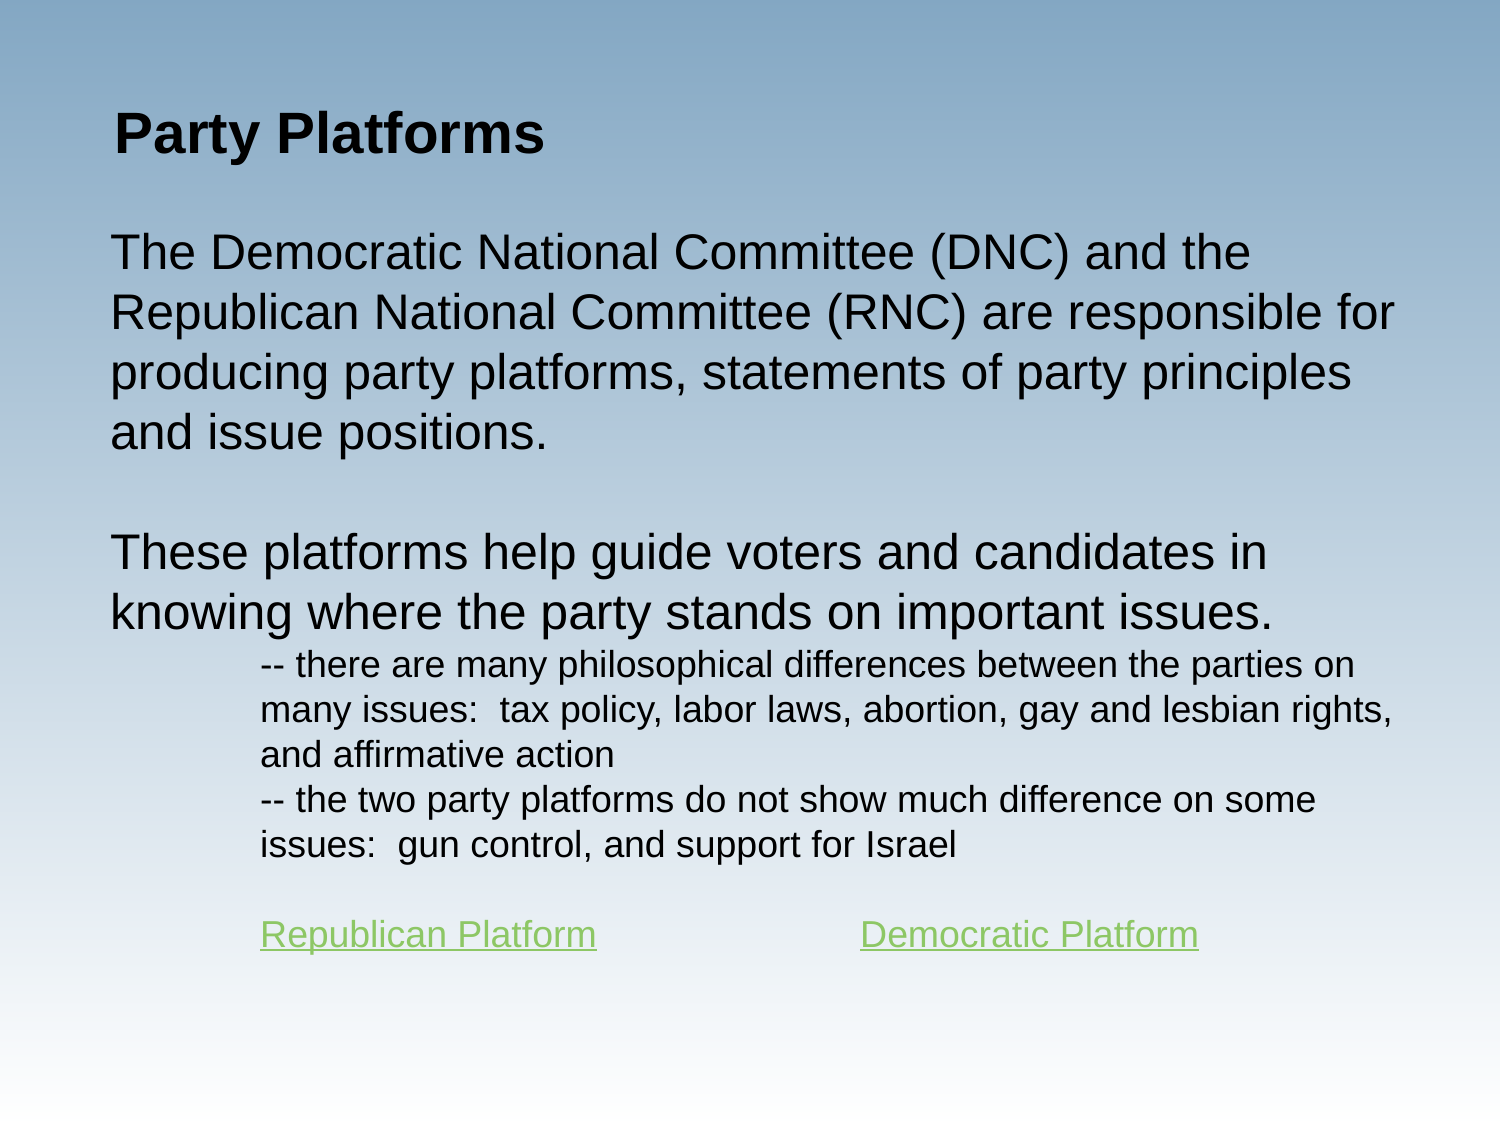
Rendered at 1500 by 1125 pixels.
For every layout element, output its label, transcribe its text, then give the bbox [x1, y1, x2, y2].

text_box Party Platforms [99, 87, 1263, 173]
text_box The Democratic National Committee (DNC) and the Republican National Committee (RNC) are responsible for producing party platforms, statements of party principles and issue positions. These platforms help guide voters and candidates in knowing where the party stands on important issues. -- there are many philosophical differences between the parties on many issues: tax policy, labor laws, abortion, gay and lesbian rights, and affirmative action -- the two party platforms do not show much difference on some issues: gun control, and support for Israel Republican Platform Democratic Platform [95, 212, 1446, 1053]
text_box [12, 0, 365, 182]
